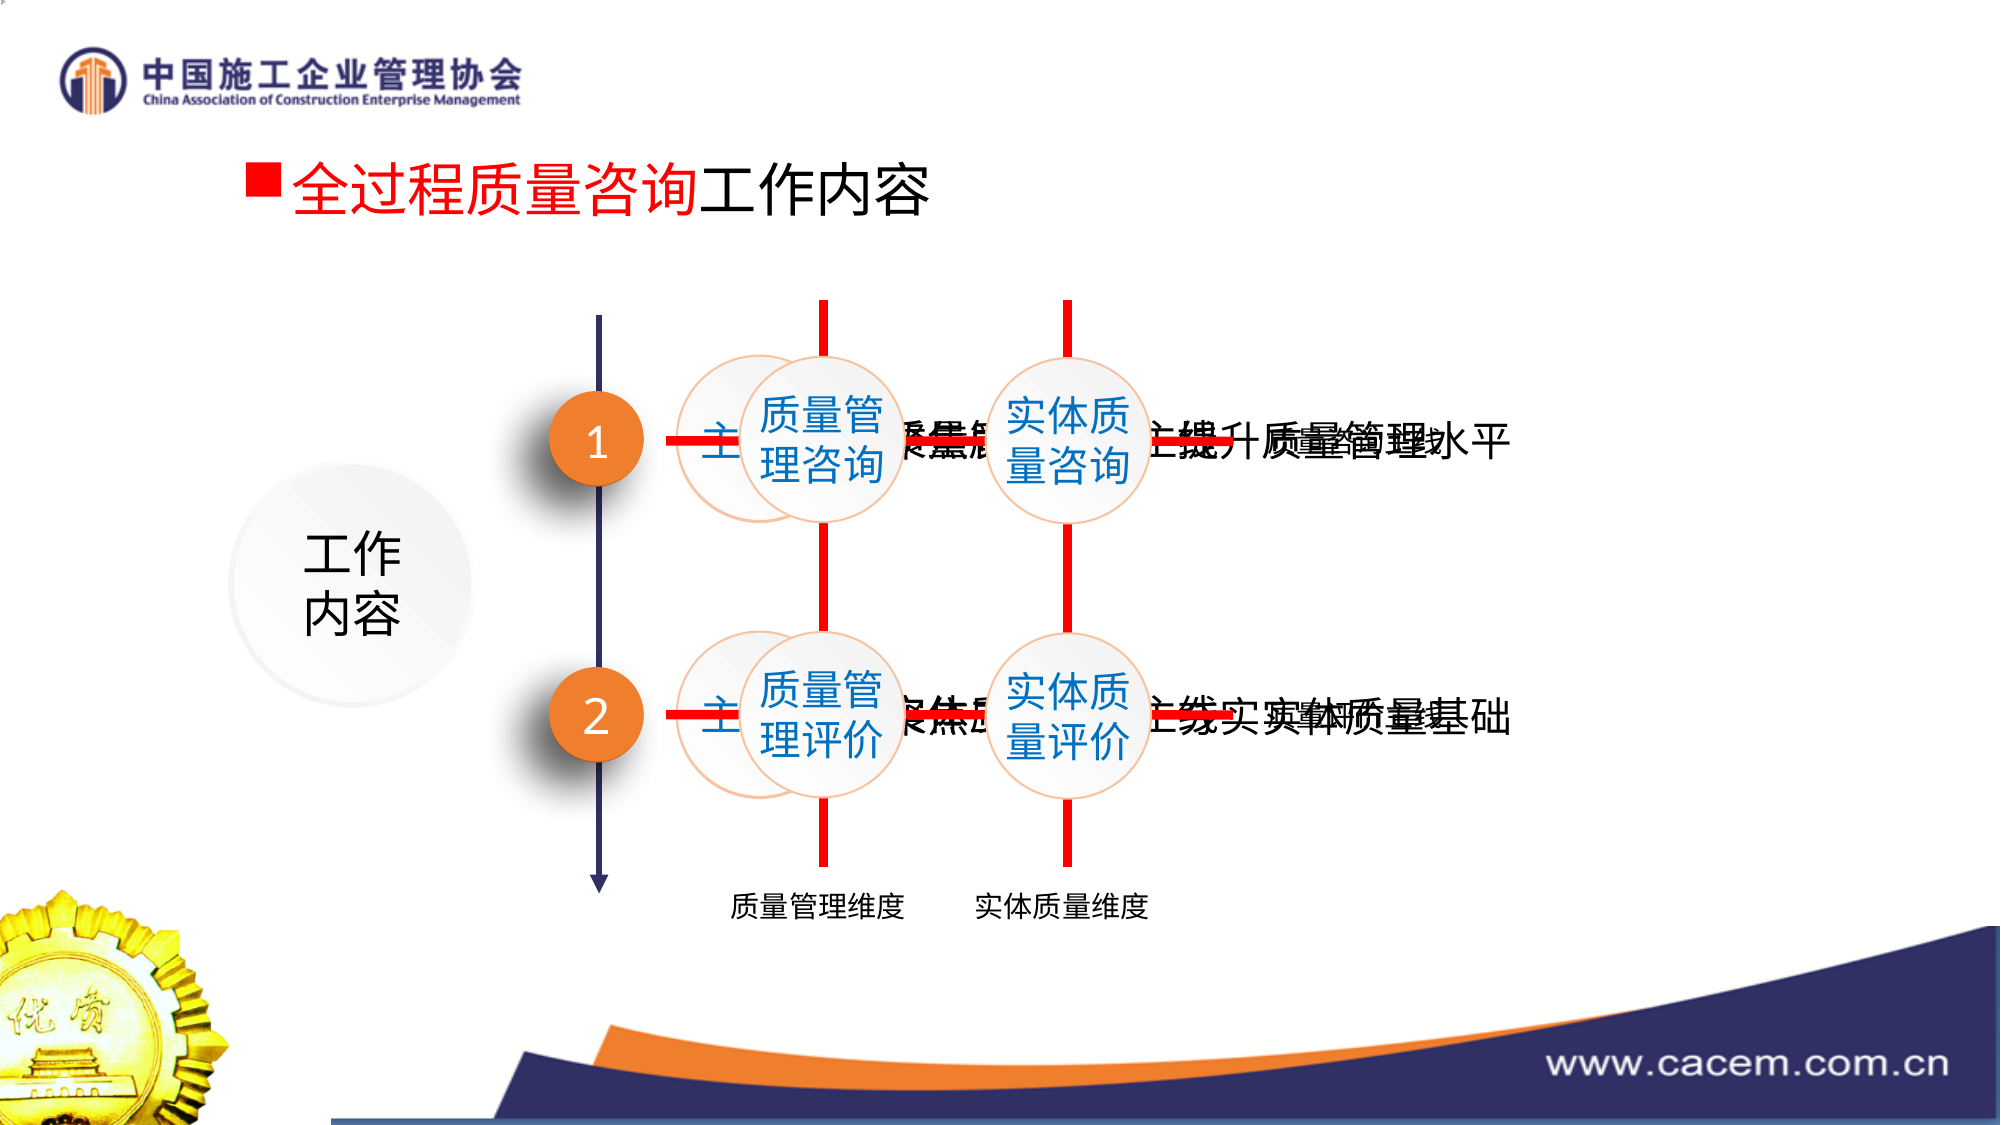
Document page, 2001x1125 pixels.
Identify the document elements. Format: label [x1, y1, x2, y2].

text_box [985, 358, 1152, 524]
text_box [549, 355, 666, 521]
text_box [985, 633, 1152, 799]
text_box [1469, 355, 1637, 521]
text_box [739, 356, 905, 523]
text_box [666, 299, 1469, 932]
text_box [228, 459, 477, 708]
text_box [1, 1, 2000, 1125]
text_box [1469, 631, 1698, 797]
text_box [739, 631, 905, 798]
text_box [549, 631, 666, 797]
